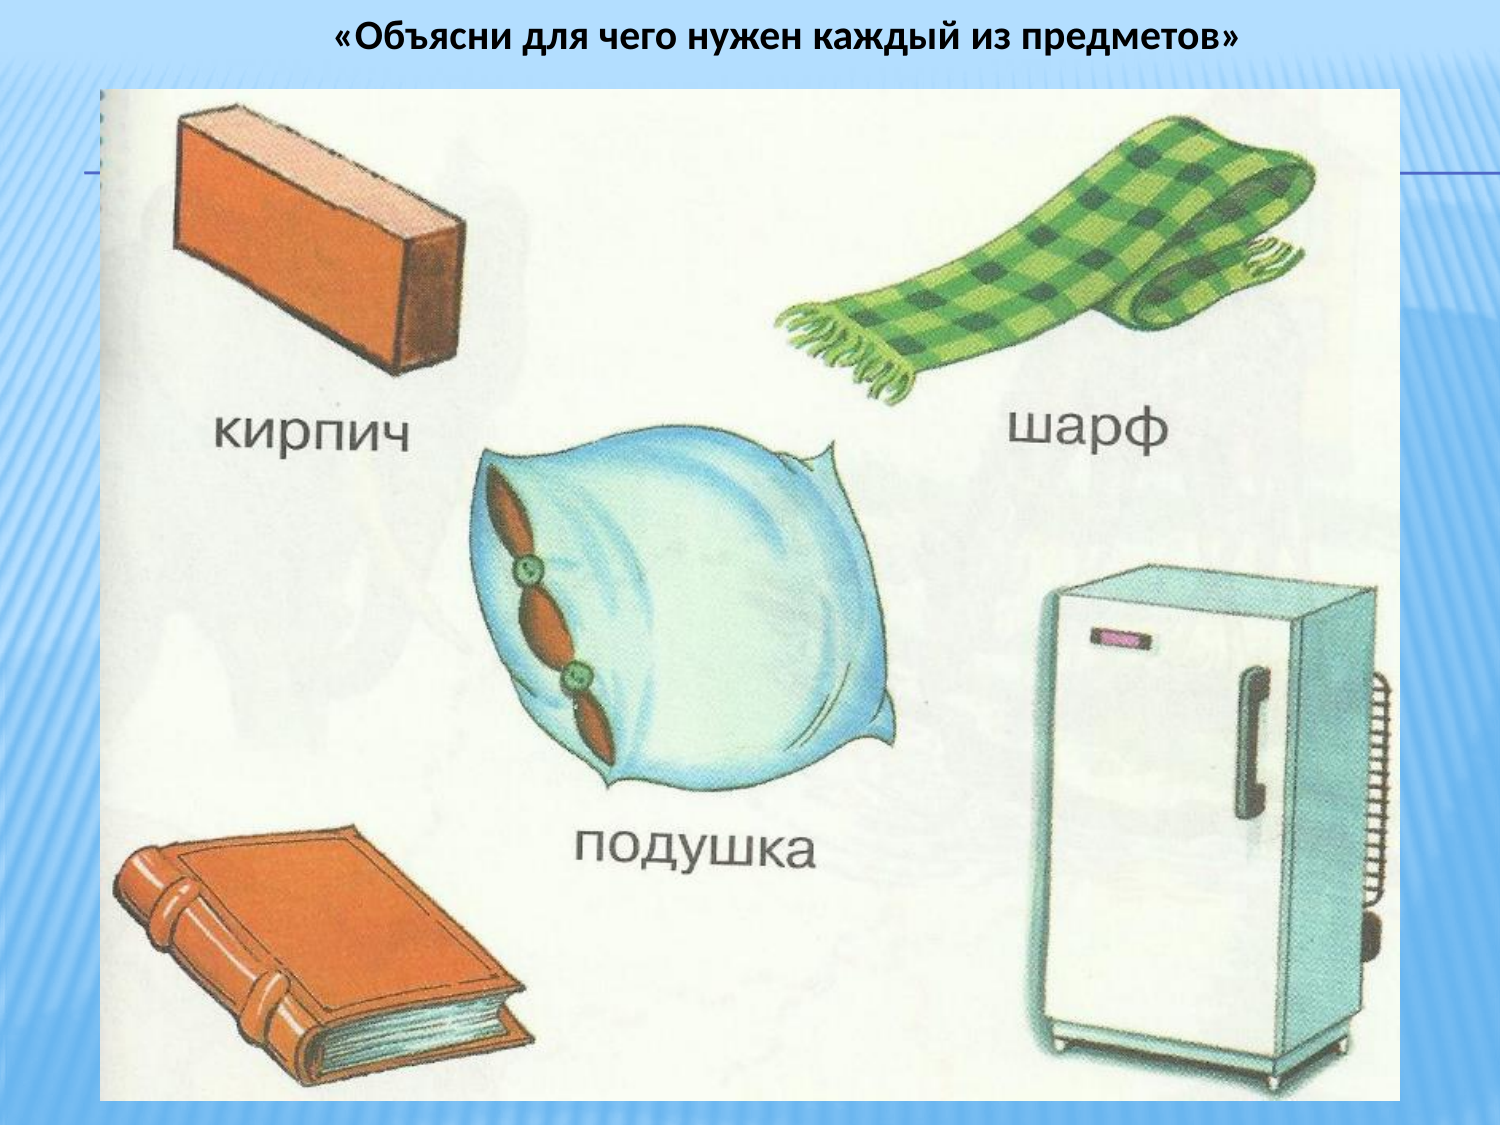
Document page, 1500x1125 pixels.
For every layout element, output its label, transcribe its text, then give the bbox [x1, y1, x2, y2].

text_box «Объясни для чего нужен каждый из предметов» [17, 0, 1483, 65]
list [99, 89, 1400, 1101]
